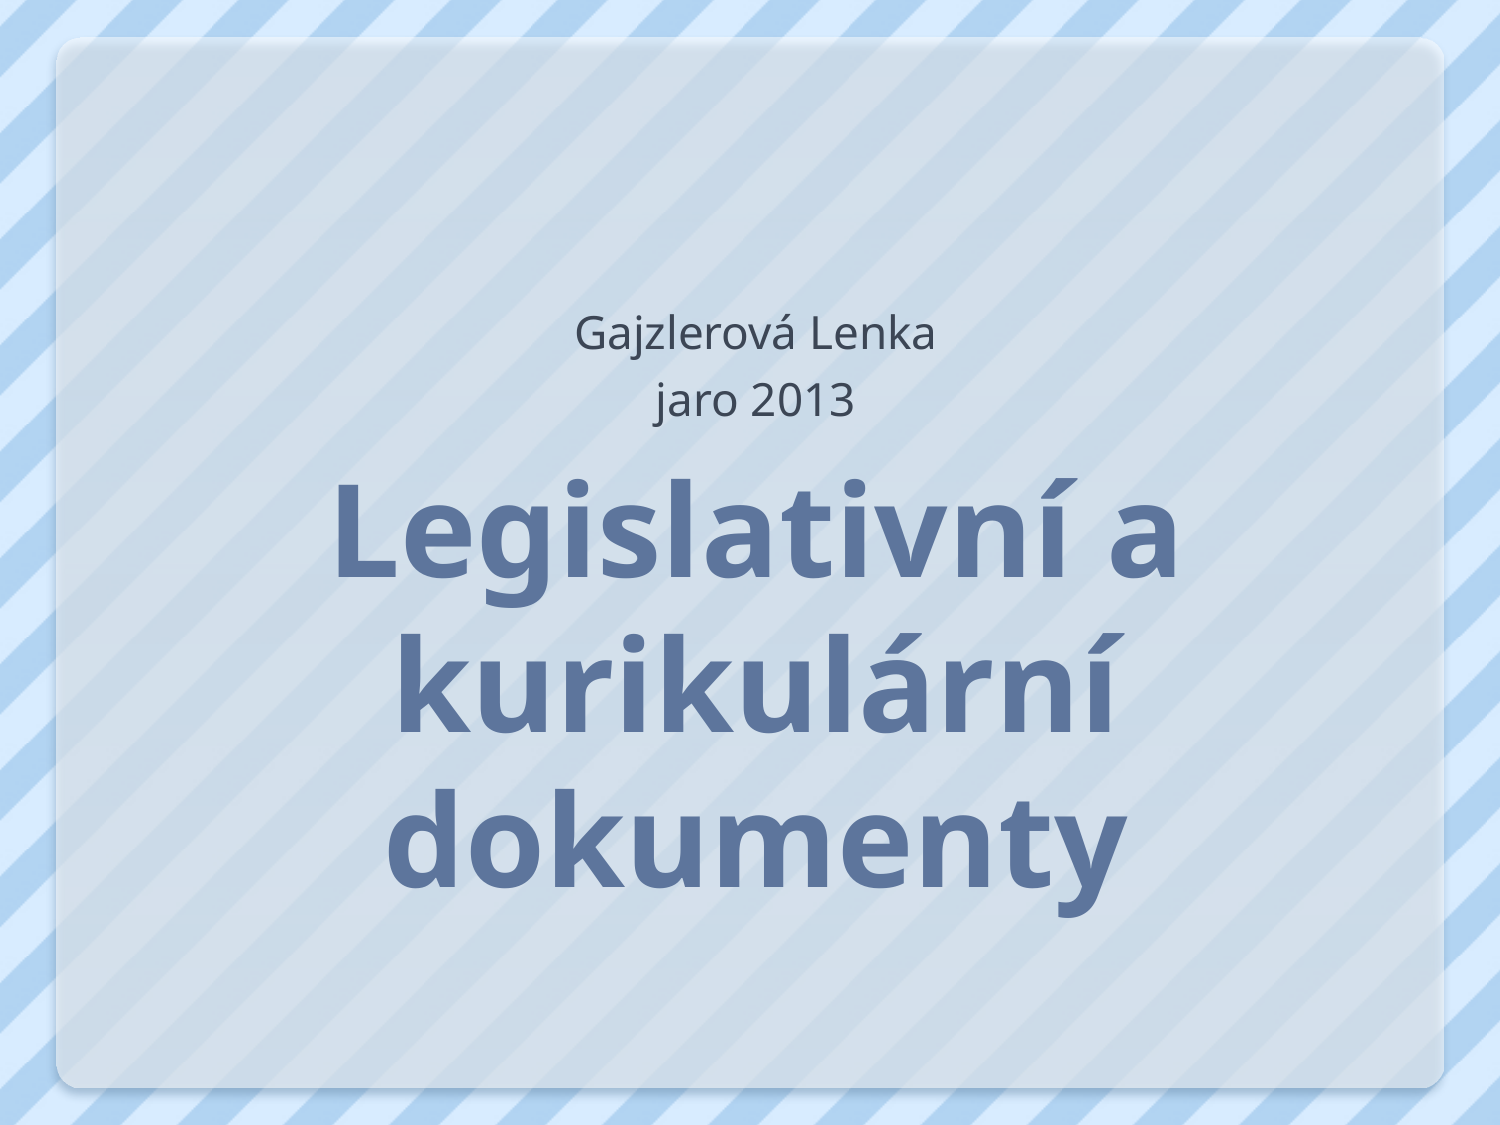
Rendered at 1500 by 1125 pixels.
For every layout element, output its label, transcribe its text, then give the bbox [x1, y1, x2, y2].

title Legislativní a kurikulární dokumenty [118, 441, 1394, 951]
subtitle Gajzlerová Lenka jaro 2013 [118, 186, 1394, 434]
